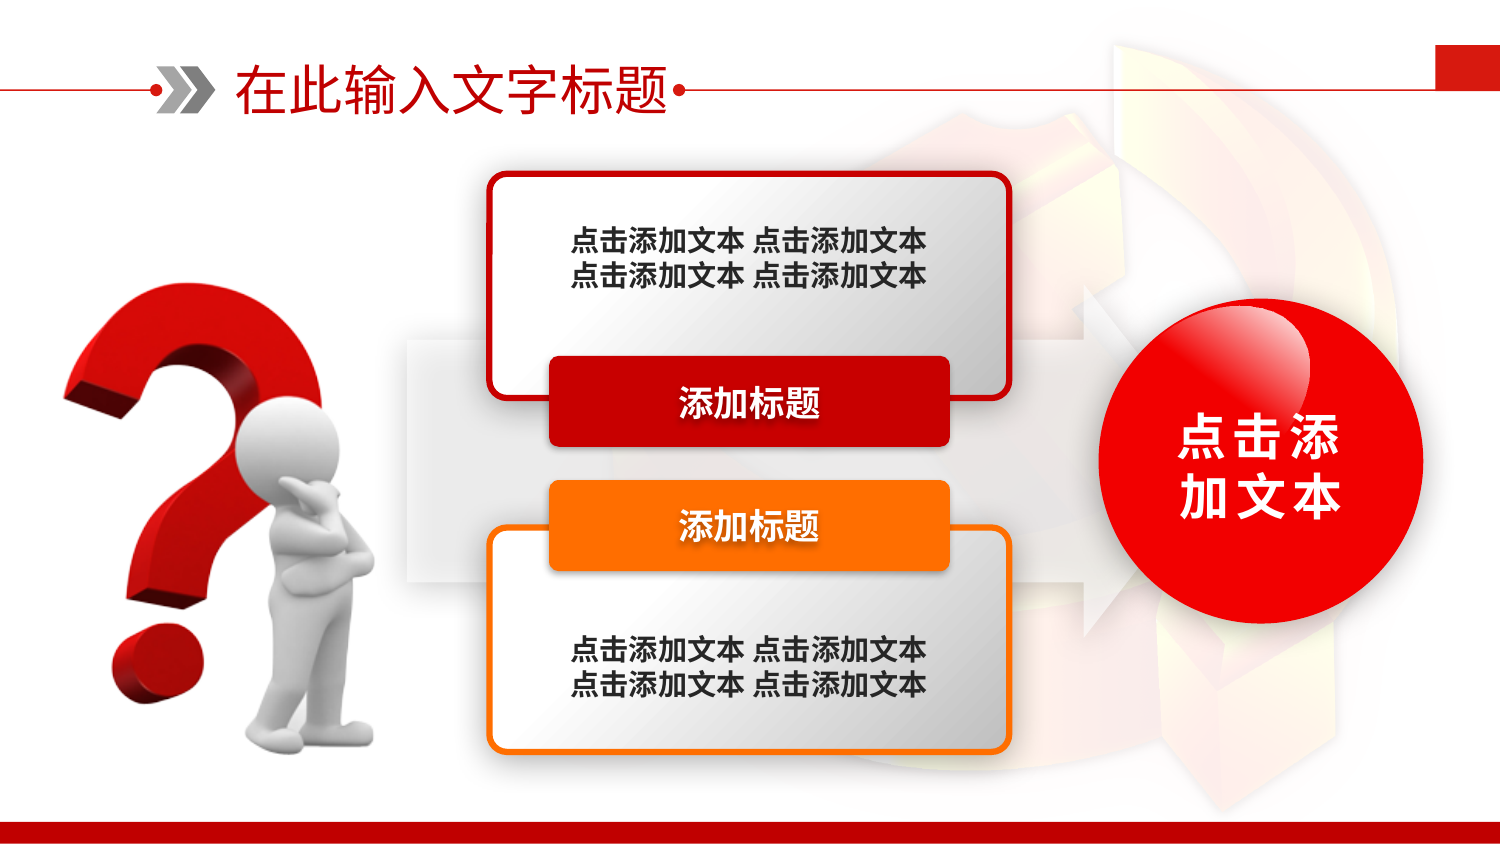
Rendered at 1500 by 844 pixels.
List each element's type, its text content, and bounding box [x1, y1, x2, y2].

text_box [155, 66, 216, 114]
text_box [406, 283, 1096, 639]
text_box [548, 479, 951, 572]
text_box 点击添加文本 点击添加文本 点击添加文本 点击添加文本 [508, 623, 991, 709]
text_box [488, 172, 1010, 399]
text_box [548, 355, 951, 447]
text_box 在此输入文字标题 [219, 48, 717, 144]
text_box [488, 526, 1010, 753]
text_box 点击添加文本 点击添加文本 点击添加文本 点击添加文本 [494, 214, 1005, 300]
picture [40, 277, 393, 760]
text_box [672, 83, 1435, 97]
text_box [1098, 298, 1424, 624]
text_box [1435, 45, 1500, 92]
